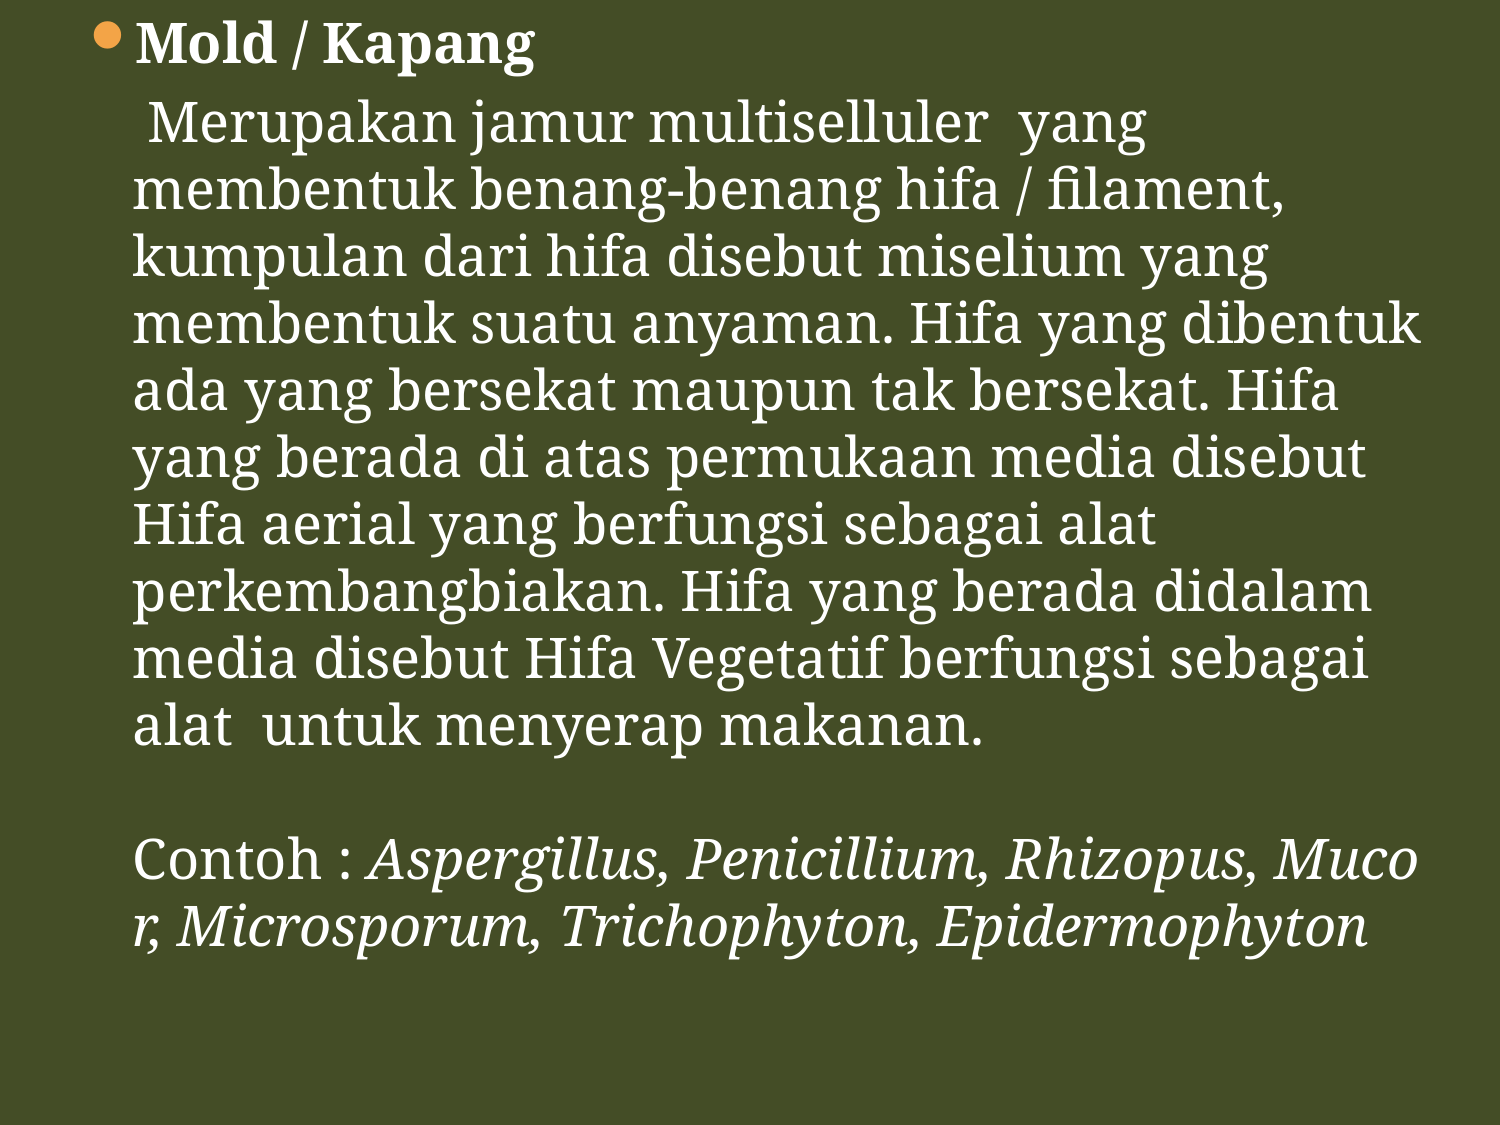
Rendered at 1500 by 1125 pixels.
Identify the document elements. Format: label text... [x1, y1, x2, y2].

list Mold / Kapang Merupakan jamur multiselluler yang membentuk benang-benang hifa / filament, kumpulan dari hifa disebut miselium yang membentuk suatu anyaman. Hifa yang dibentuk ada yang bersekat maupun tak bersekat. Hifa yang berada di atas permukaan media disebut Hifa aerial yang berfungsi sebagai alat perkembangbiakan. Hifa yang berada didalam media disebut Hifa Vegetatif berfungsi sebagai alat untuk menyerap makanan. Contoh : Aspergillus, Penicillium, Rhizopus, Mucor, Microsporum, Trichophyton, Epidermophyton [75, 0, 1450, 1075]
